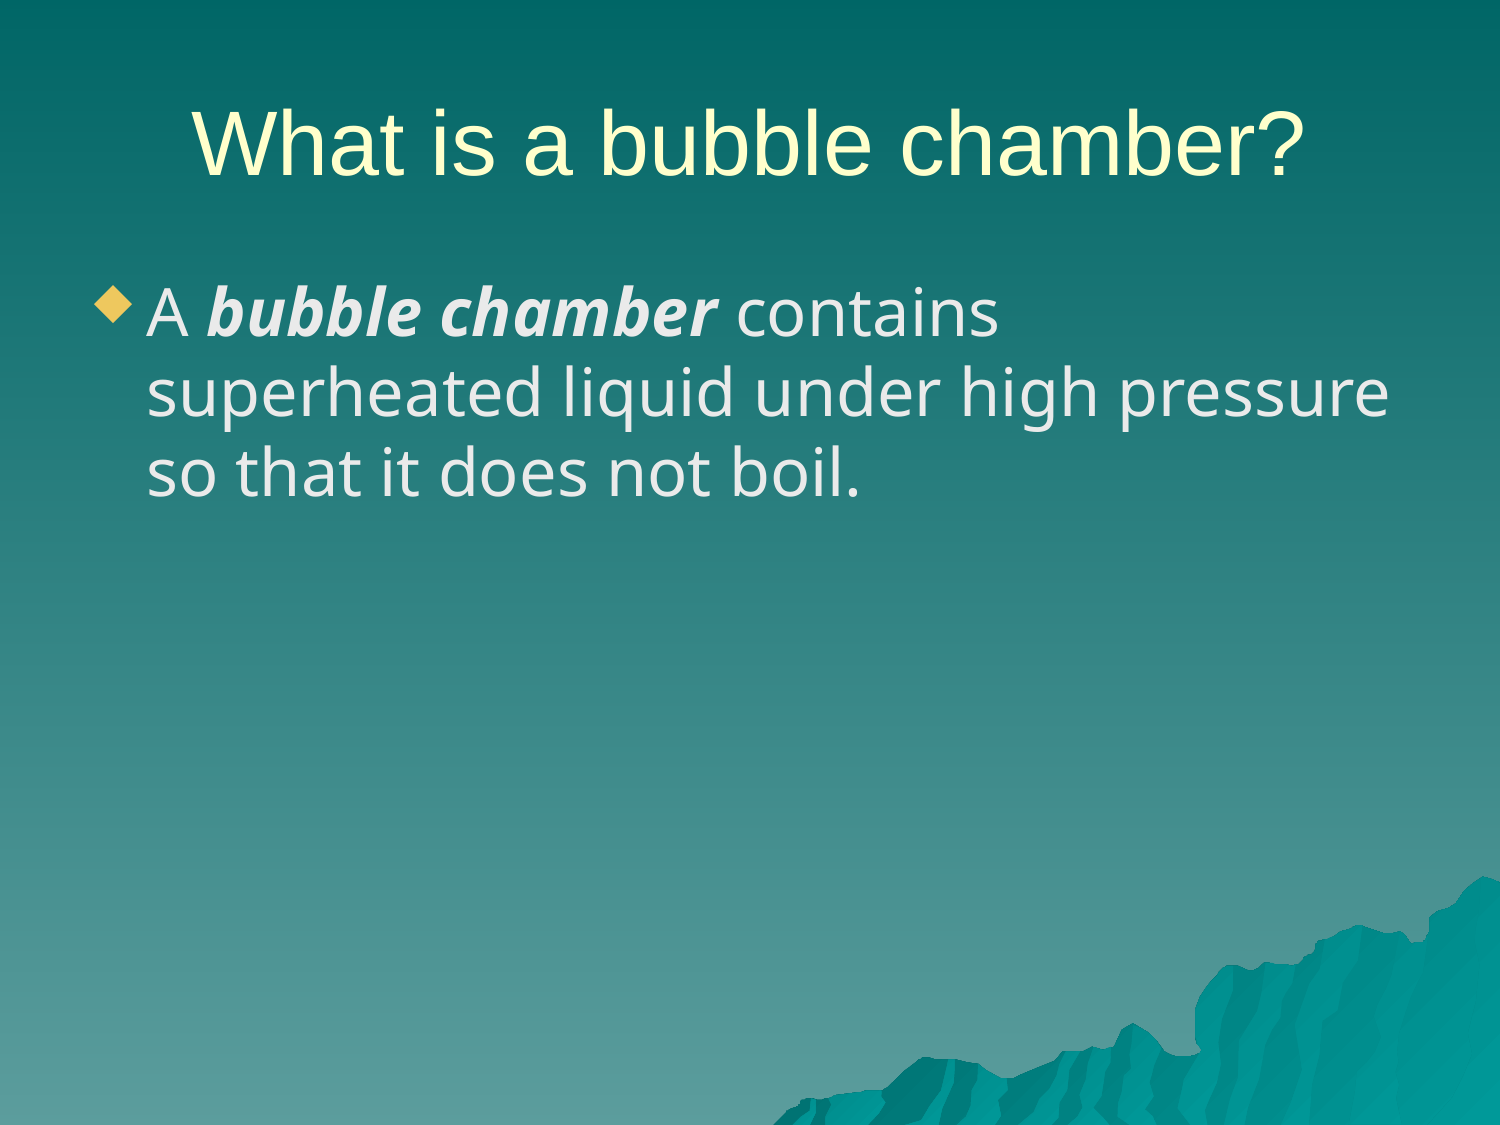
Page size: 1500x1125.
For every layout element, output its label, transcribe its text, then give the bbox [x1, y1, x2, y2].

title What is a bubble chamber? [75, 45, 1425, 233]
list A bubble chamber contains superheated liquid under high pressure so that it does not boil. [75, 262, 1425, 1006]
